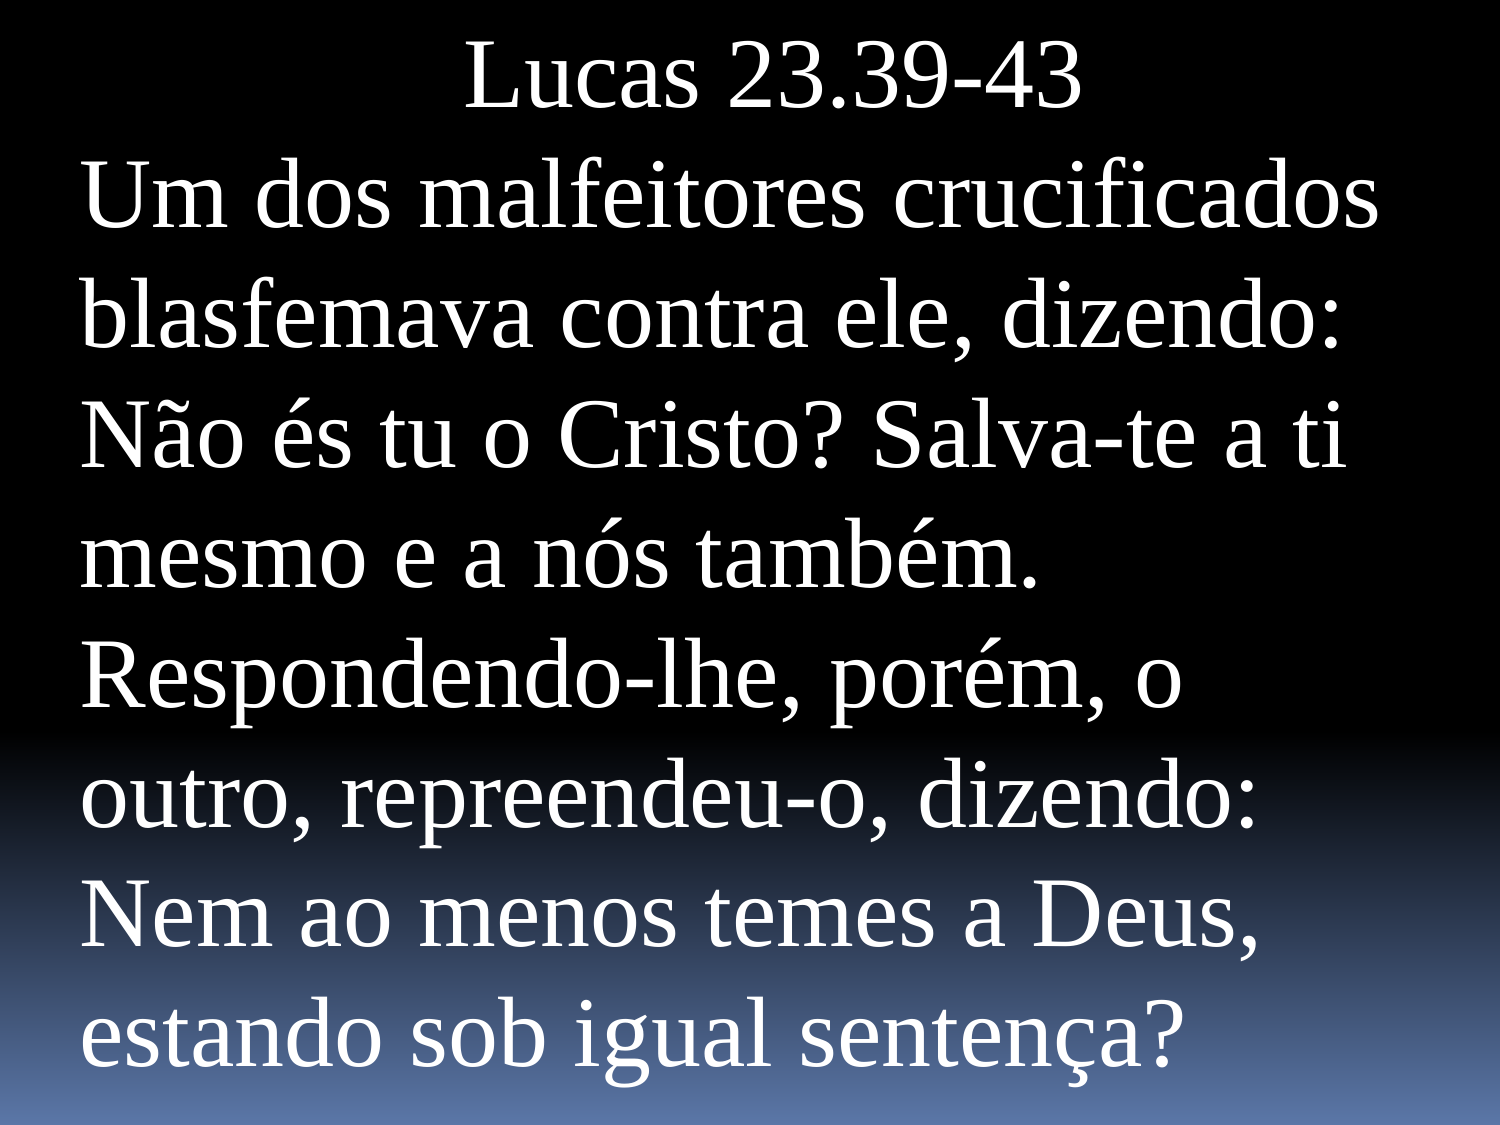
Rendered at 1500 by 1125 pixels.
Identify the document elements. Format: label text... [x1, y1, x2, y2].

text_box Lucas 23.39-43 Um dos malfeitores crucificados blasfemava contra ele, dizendo: Não és tu o Cristo? Salva-te a ti mesmo e a nós também. Respondendo-lhe, porém, o outro, repreendeu-o, dizendo: Nem ao menos temes a Deus, estando sob igual sentença? [64, 0, 1459, 1125]
